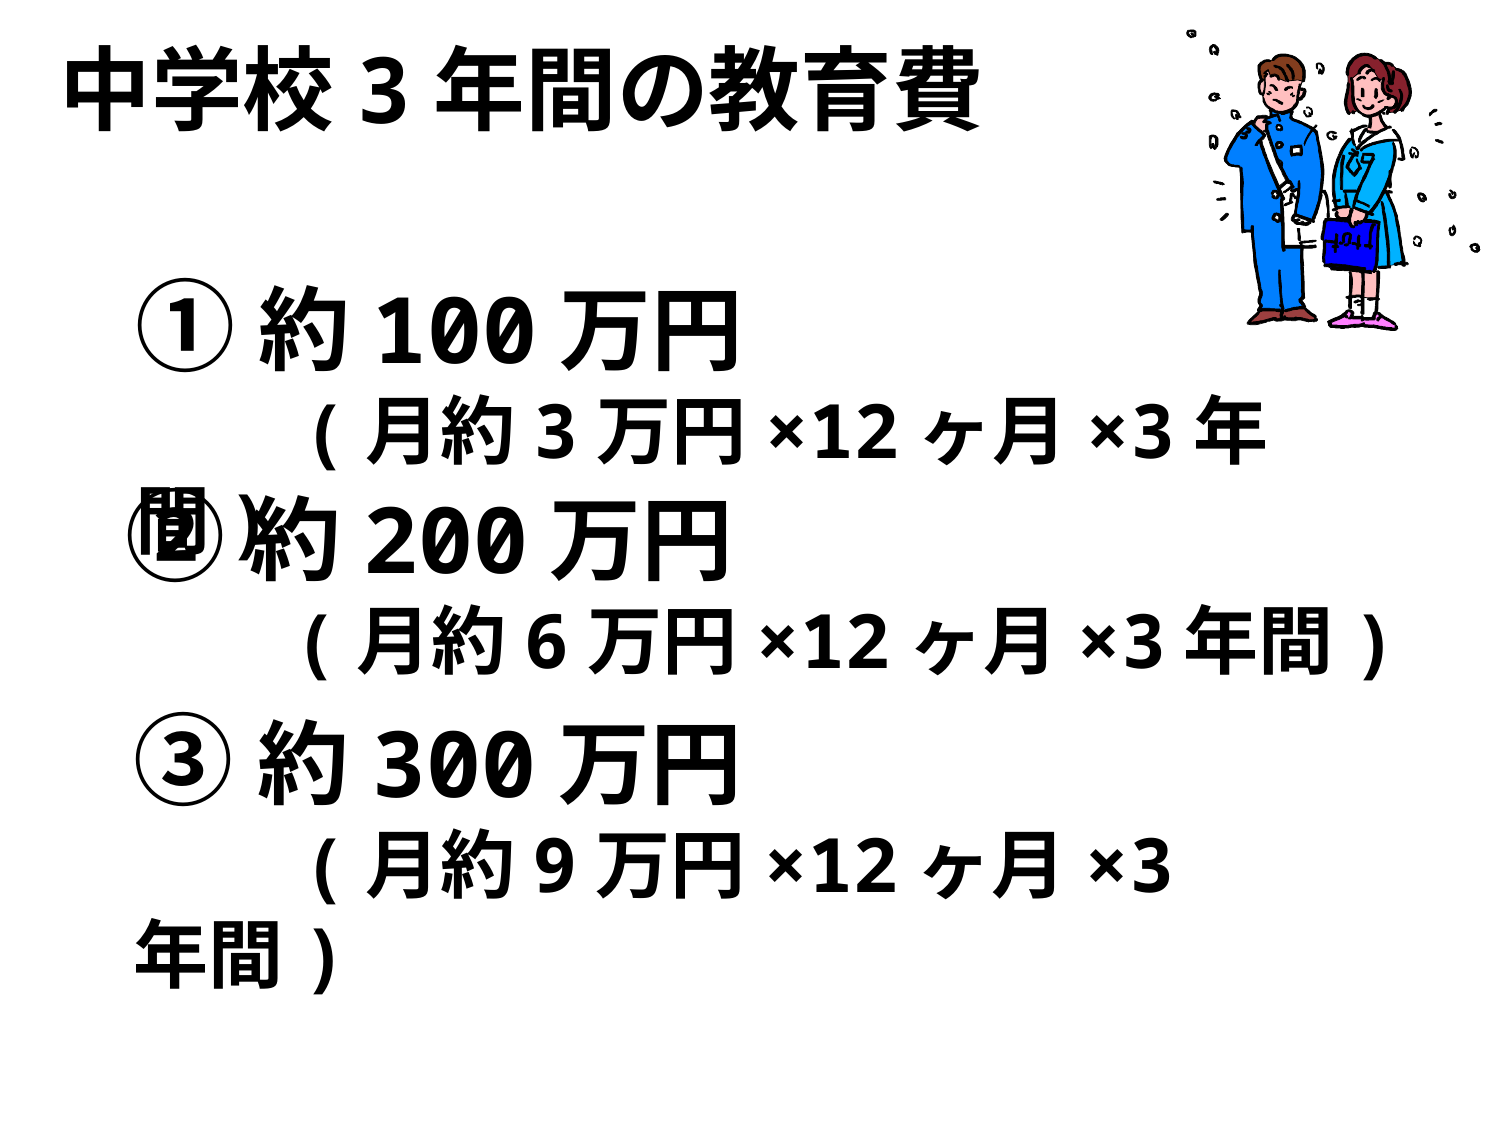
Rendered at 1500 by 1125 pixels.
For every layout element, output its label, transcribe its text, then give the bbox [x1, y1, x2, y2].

picture [1185, 29, 1482, 333]
text_box 中学校3年間の教育費 [44, 24, 1045, 260]
text_box ②約200万円 (月約6万円×12ヶ月×3年間) [110, 466, 1436, 691]
text_box ①約100万円 (月約3万円×12ヶ月×3年間) [120, 256, 1341, 466]
text_box ③約300万円 (月約9万円×12ヶ月×3年間) [119, 691, 1282, 1006]
